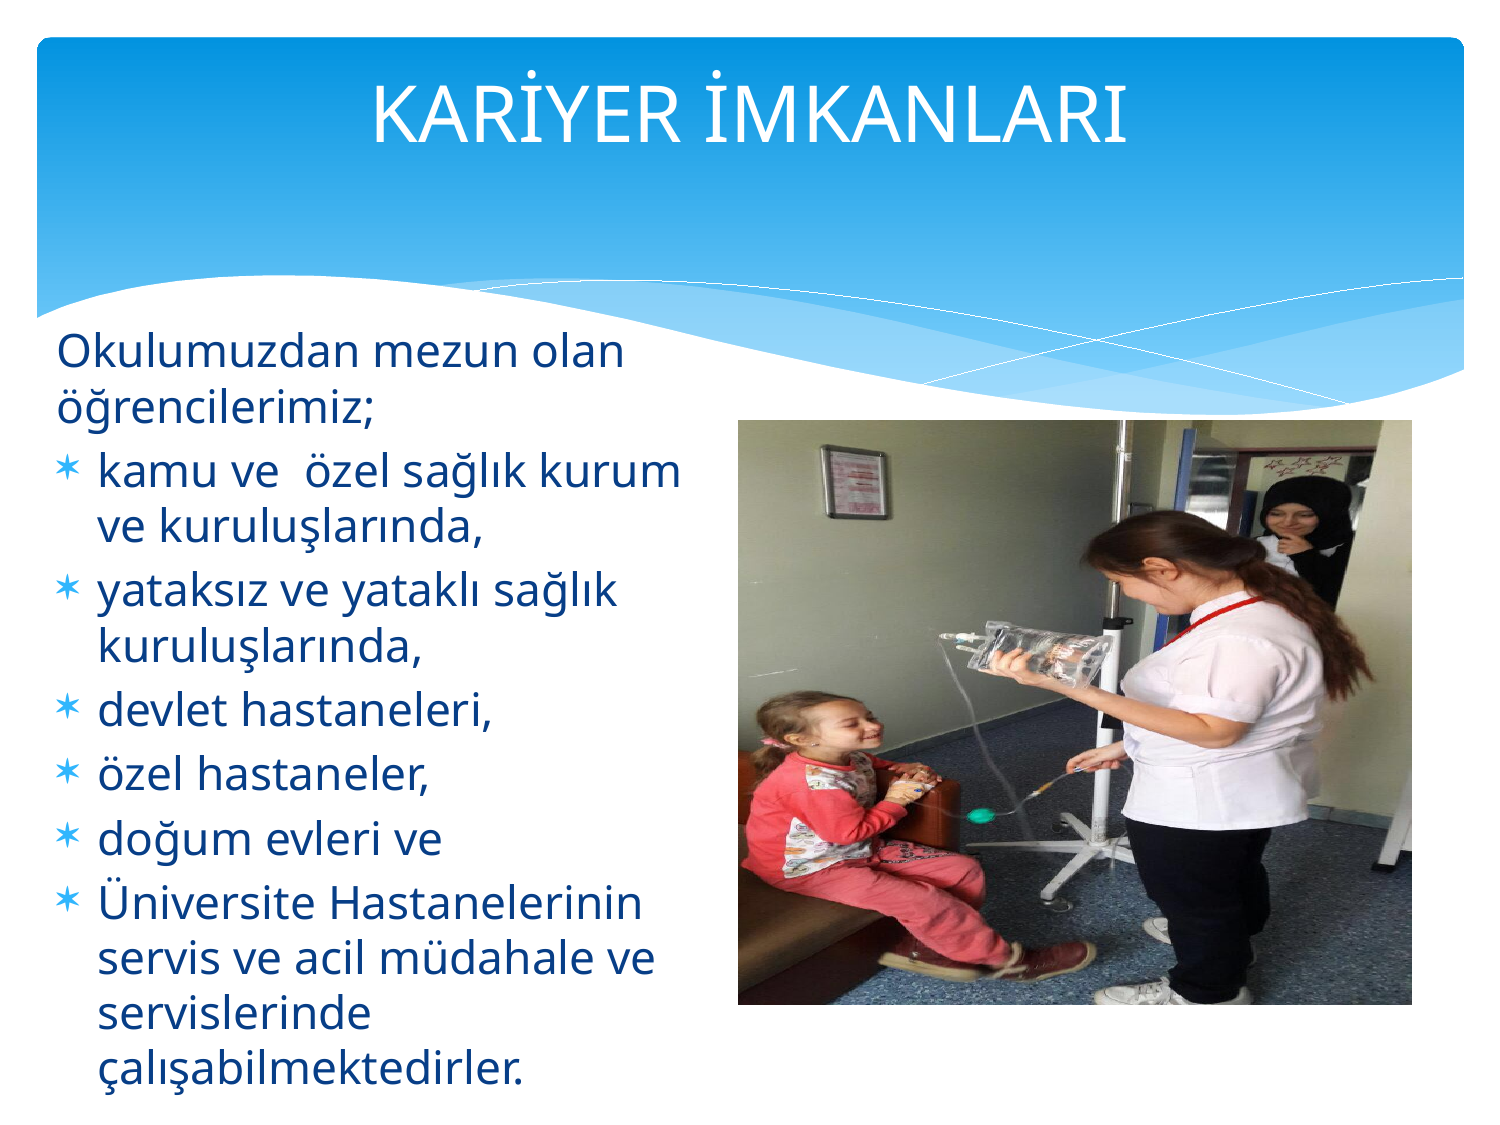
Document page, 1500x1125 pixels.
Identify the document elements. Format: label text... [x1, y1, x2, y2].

title KARİYER İMKANLARI [75, 55, 1425, 261]
list Okulumuzdan mezun olan öğrencilerimiz; kamu ve özel sağlık kurum ve kuruluşlarında, yataksız ve yataklı sağlık kuruluşlarında, devlet hastaneleri, özel hastaneler, doğum evleri ve Üniversite Hastanelerinin servis ve acil müdahale ve servislerinde çalışabilmektedirler. [41, 314, 750, 1106]
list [737, 420, 1412, 1006]
